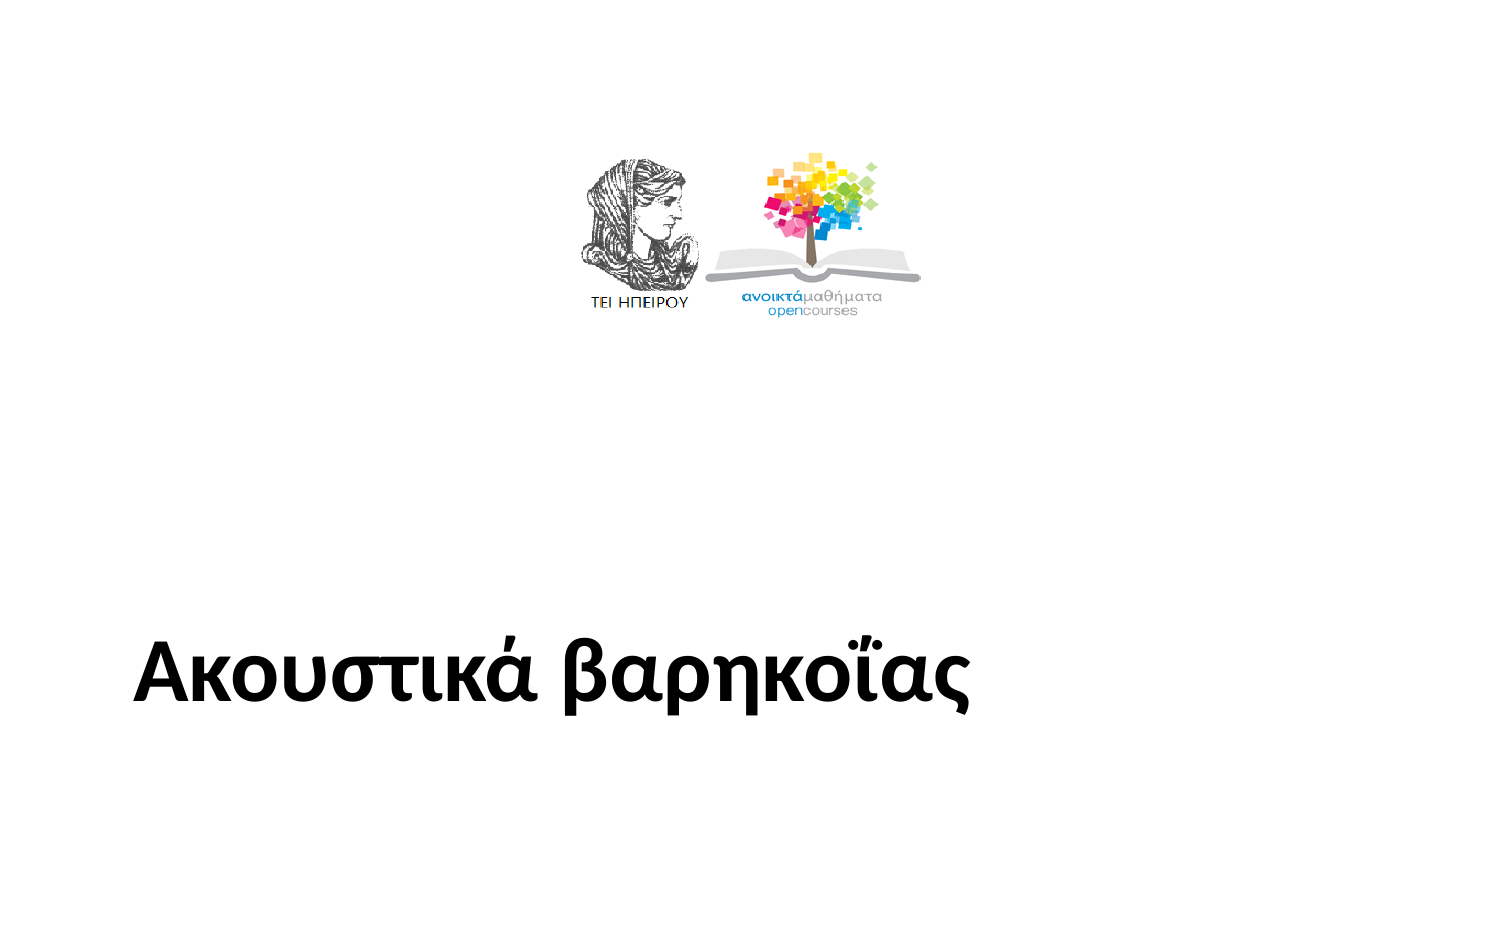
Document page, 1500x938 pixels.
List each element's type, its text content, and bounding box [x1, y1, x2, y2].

picture [568, 149, 932, 319]
title Ακουστικά βαρηκοΐας [118, 602, 1394, 789]
